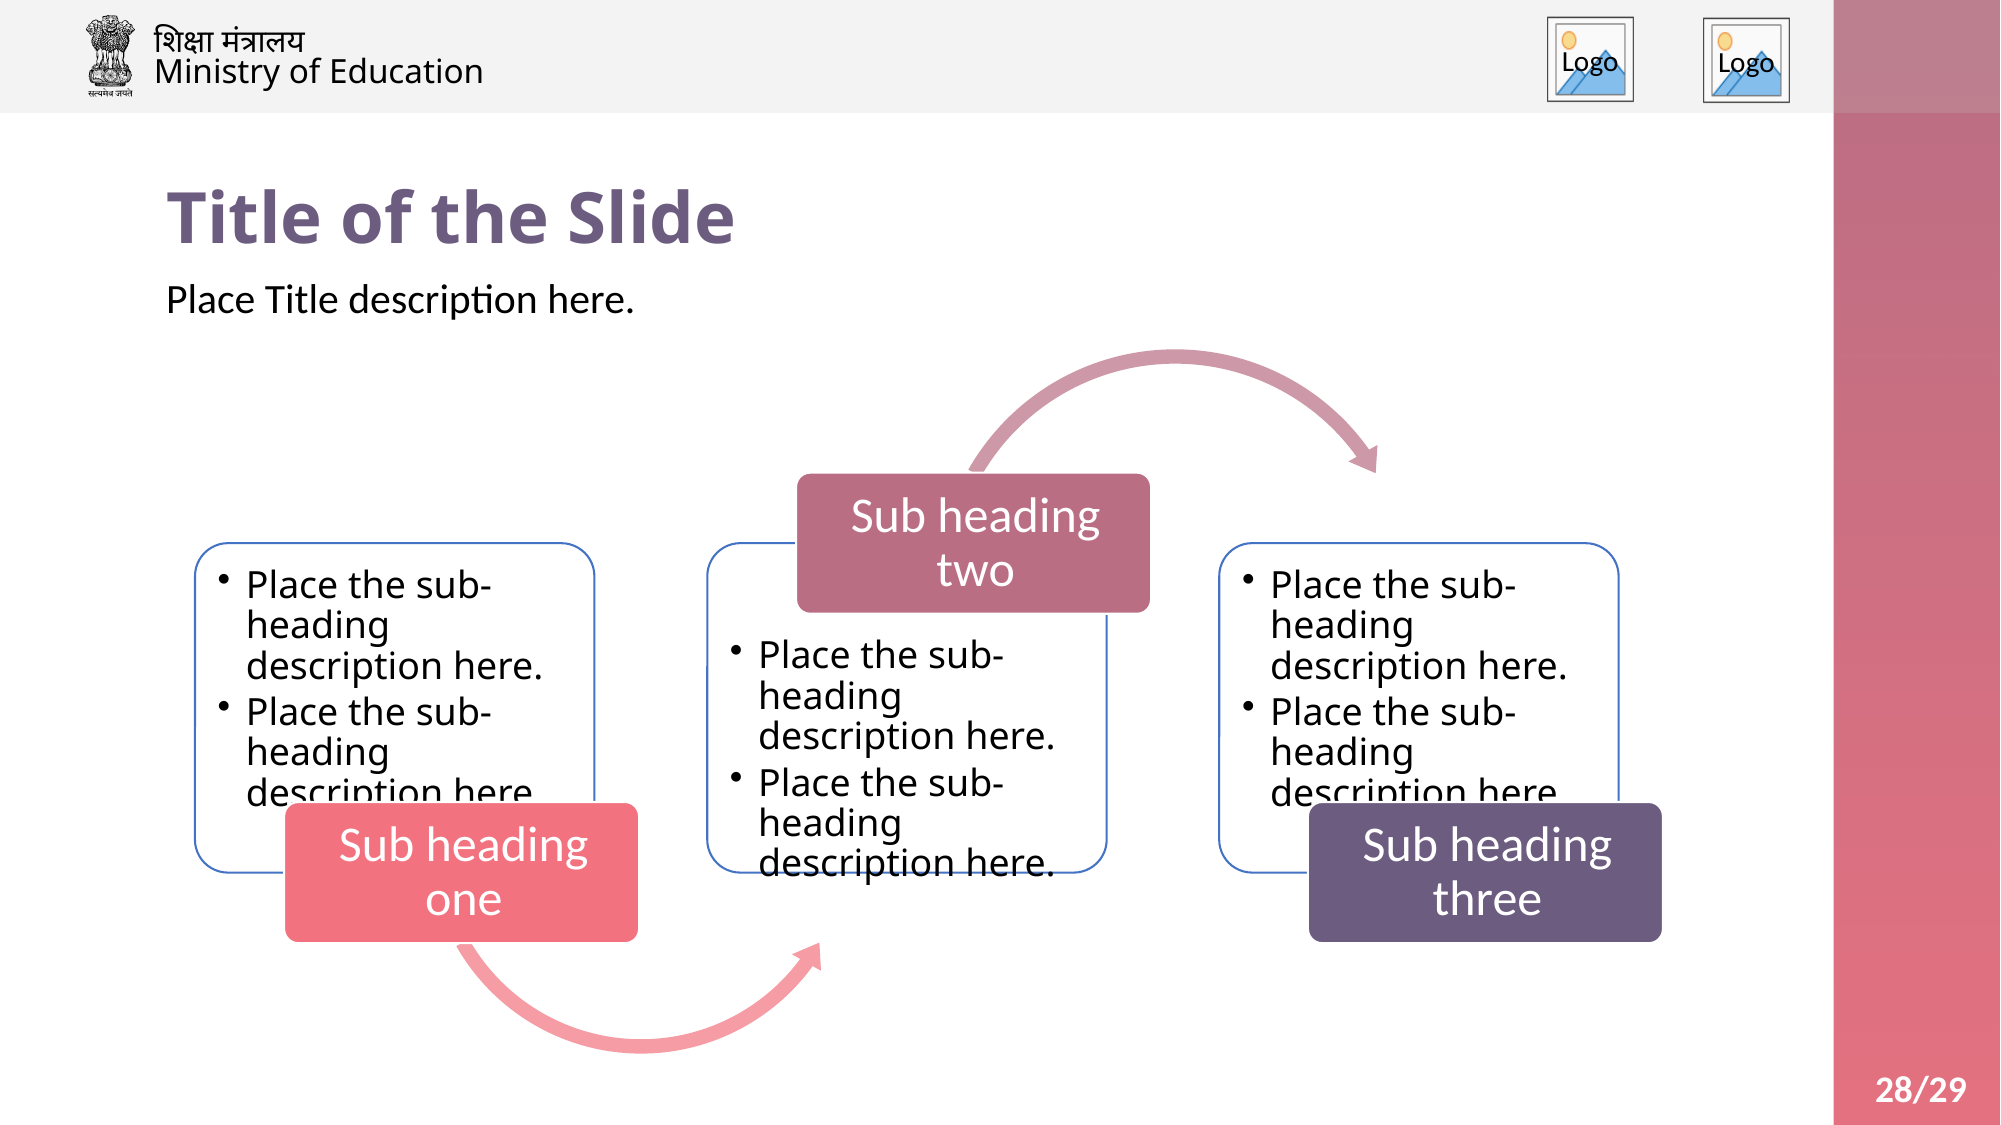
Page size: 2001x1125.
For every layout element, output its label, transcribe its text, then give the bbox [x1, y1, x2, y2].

list Title of the Slide [151, 174, 1071, 246]
list Place Title description here. [151, 269, 1230, 326]
picture [0, 0, 2000, 1125]
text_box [194, 349, 1664, 1074]
